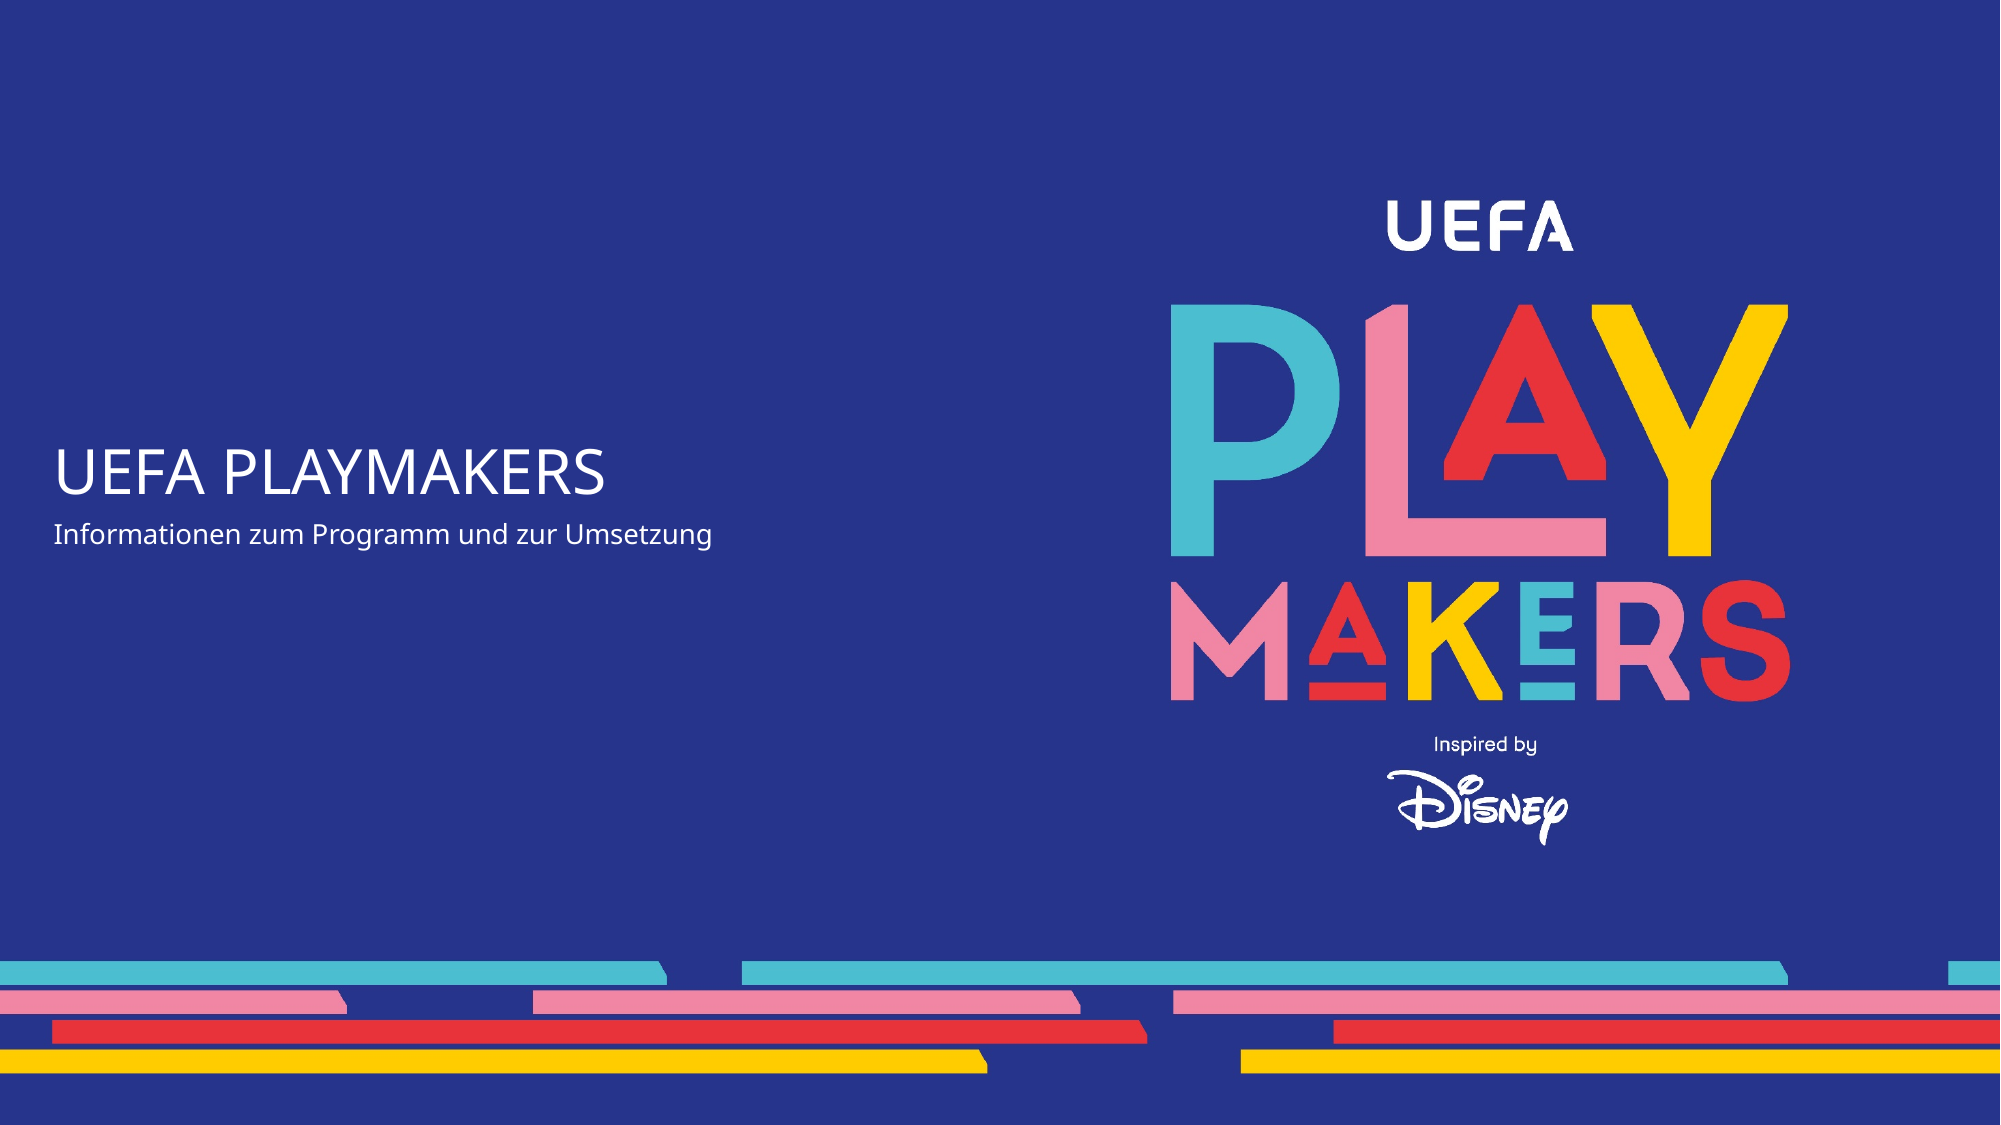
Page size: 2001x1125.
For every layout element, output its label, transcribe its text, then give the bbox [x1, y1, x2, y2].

title UEFA PLAYMAKERS [53, 440, 1083, 520]
picture [0, 0, 2000, 1125]
subtitle Informationen zum Programm und zur Umsetzung [53, 520, 1083, 551]
